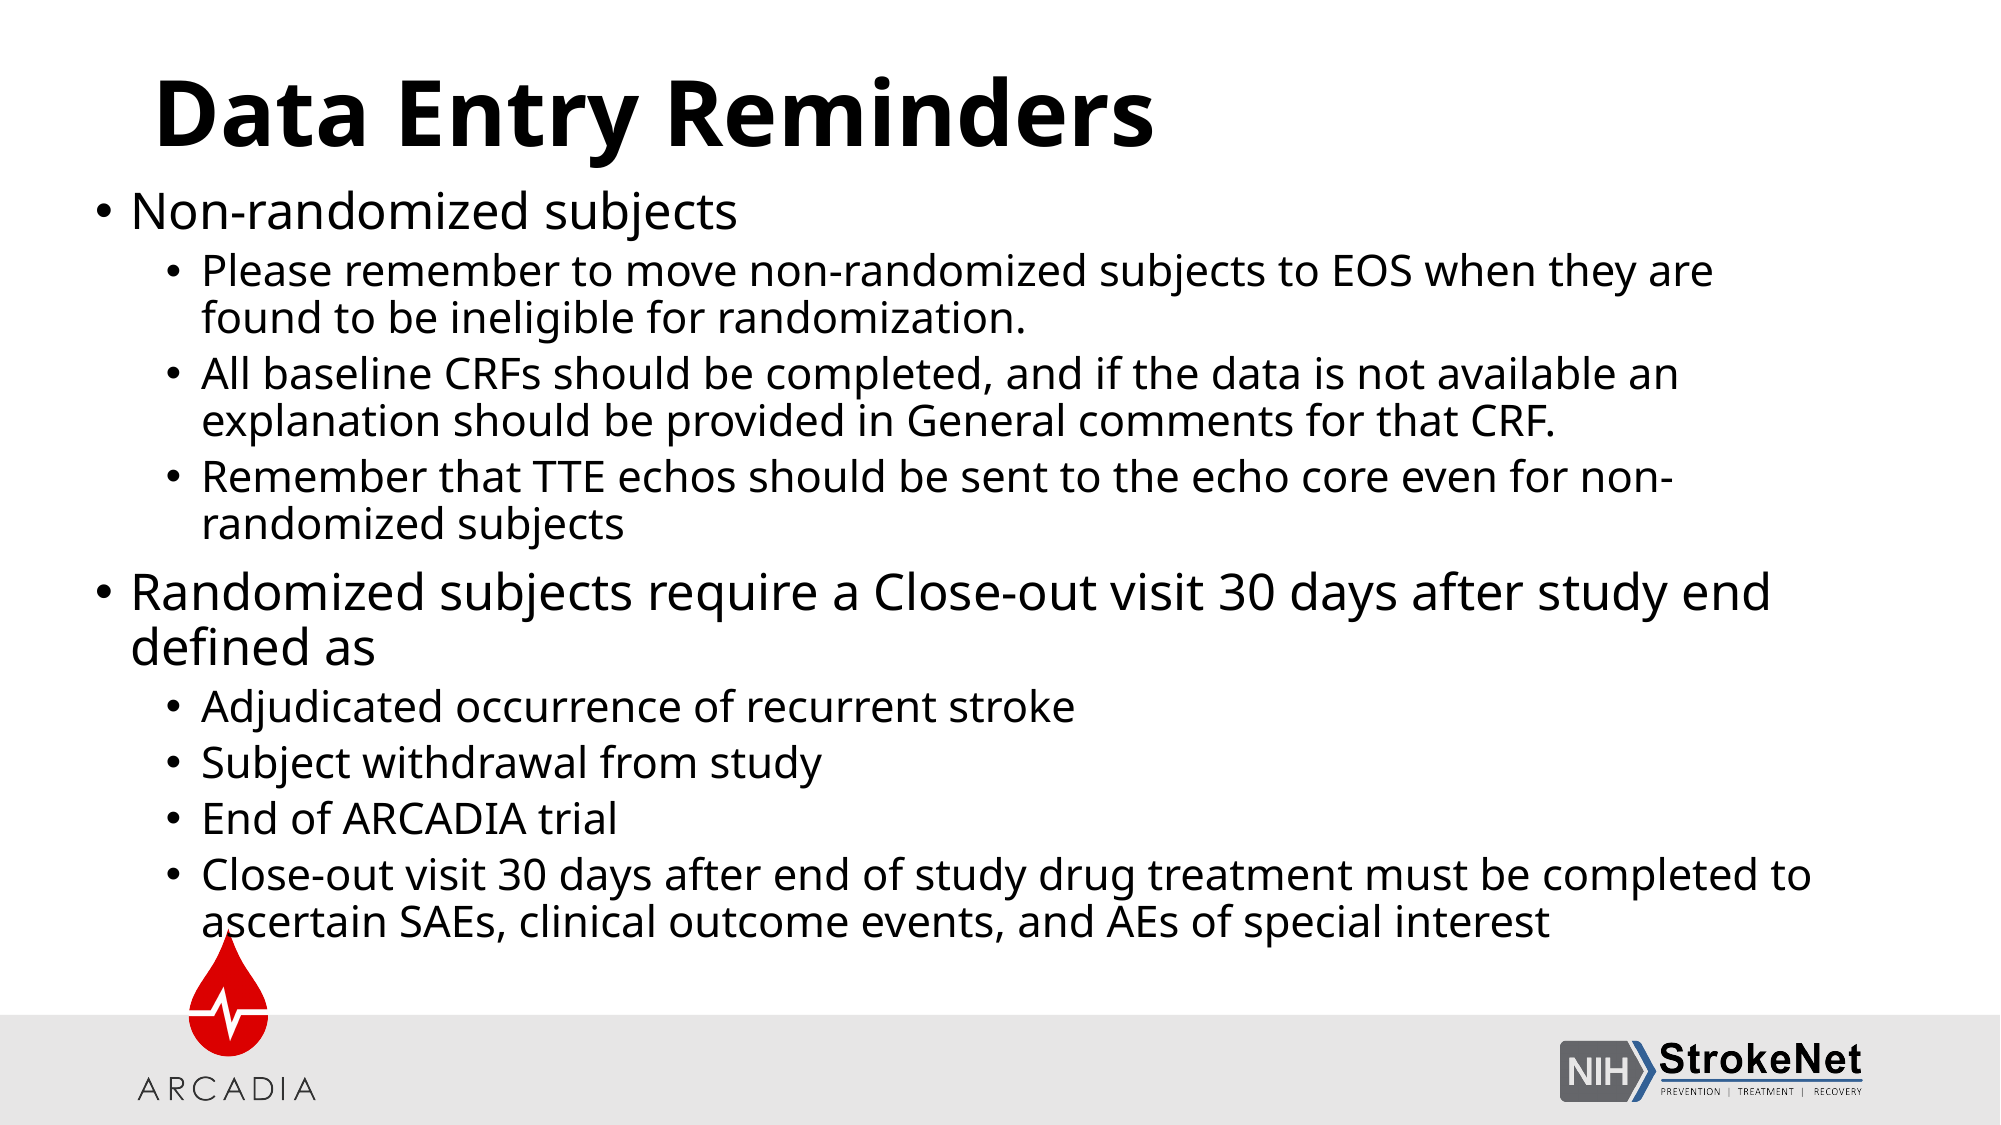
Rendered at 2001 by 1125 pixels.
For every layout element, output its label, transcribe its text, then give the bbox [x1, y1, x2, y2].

picture [1560, 1037, 1863, 1102]
title Data Entry Reminders [137, 8, 1863, 177]
list Non-randomized subjects Please remember to move non-randomized subjects to EOS when they are found to be ineligible for randomization. All baseline CRFs should be completed, and if the data is not available an explanation should be provided in General comments for that CRF. Remember that TTE echos should be sent to the echo core even for non-randomized subjects Randomized subjects require a Close-out visit 30 days after study end defined as Adjudicated occurrence of recurrent stroke Subject withdrawal from study End of ARCADIA trial Close-out visit 30 days after end of study drug treatment must be completed to ascertain SAEs, clinical outcome events, and AEs of special interest [80, 177, 1863, 962]
picture [137, 962, 316, 1101]
